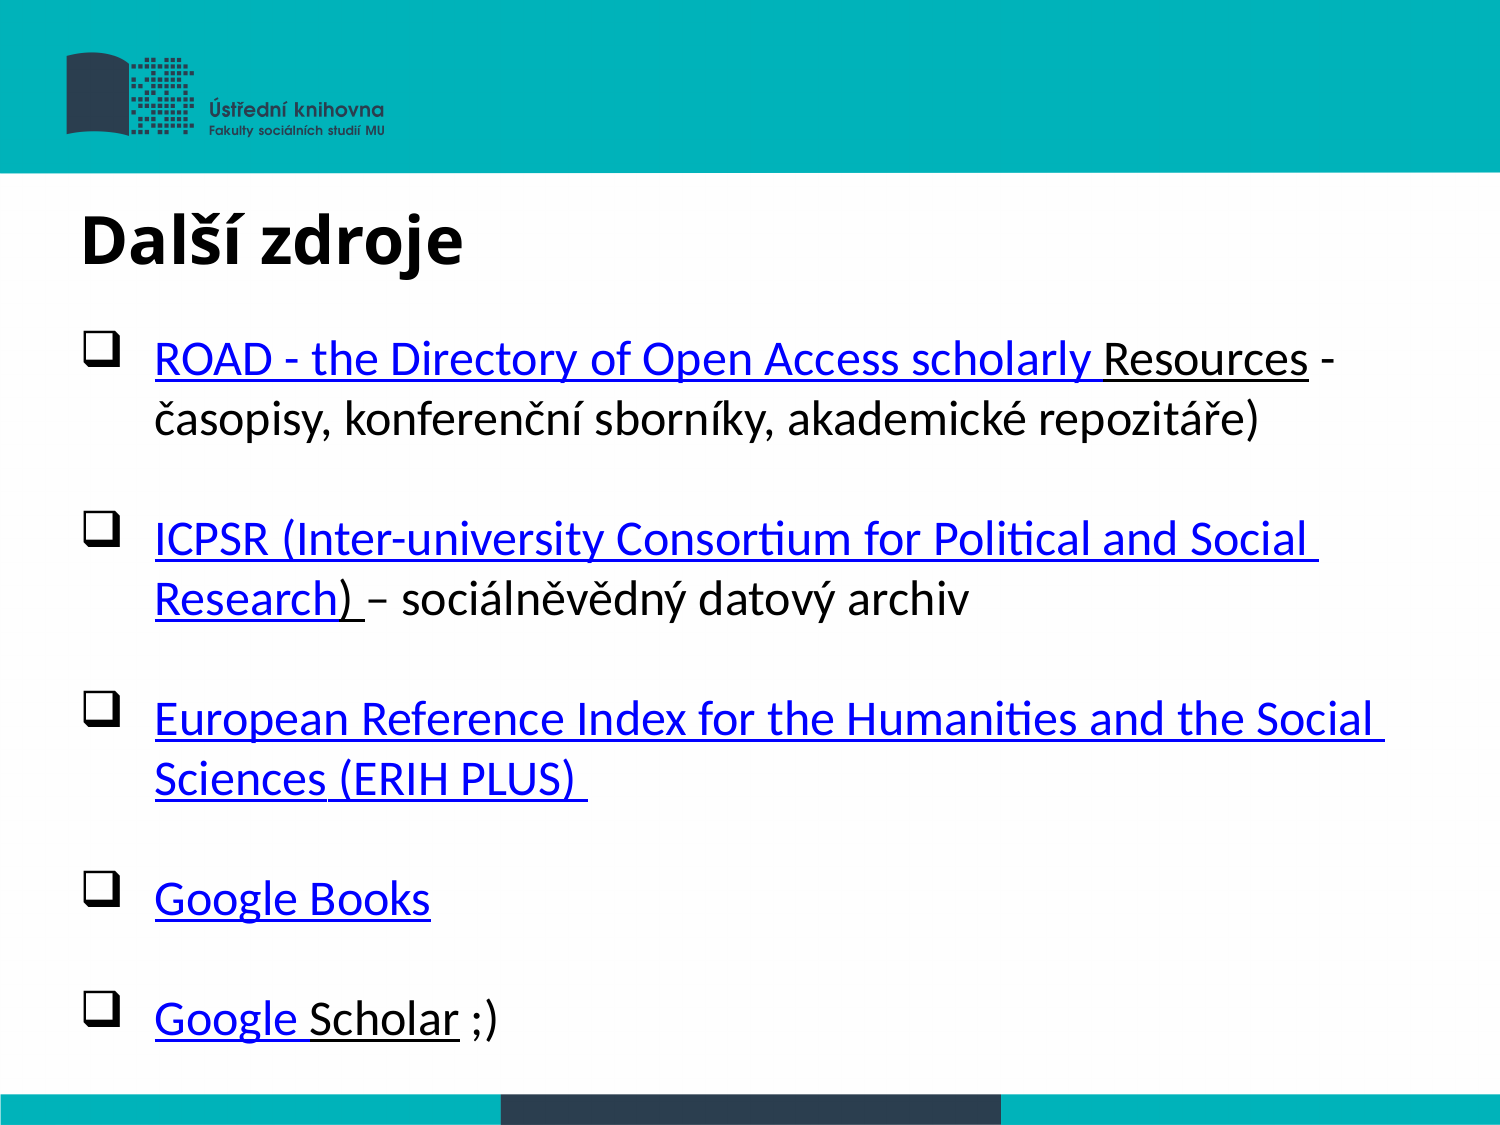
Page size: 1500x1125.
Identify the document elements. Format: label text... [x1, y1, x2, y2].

text_box [64, 201, 1471, 306]
picture [0, 0, 1500, 1125]
text_box ROAD - the Directory of Open Access scholarly Resources - časopisy, konferenční sborníky, akademické repozitáře) ICPSR (Inter-university Consortium for Political and Social Research) – sociálněvědný datový archiv European Reference Index for the Humanities and the Social Sciences (ERIH PLUS) Google Books Google Scholar ;) [64, 317, 1471, 1125]
text_box Další zdroje [64, 190, 1128, 285]
